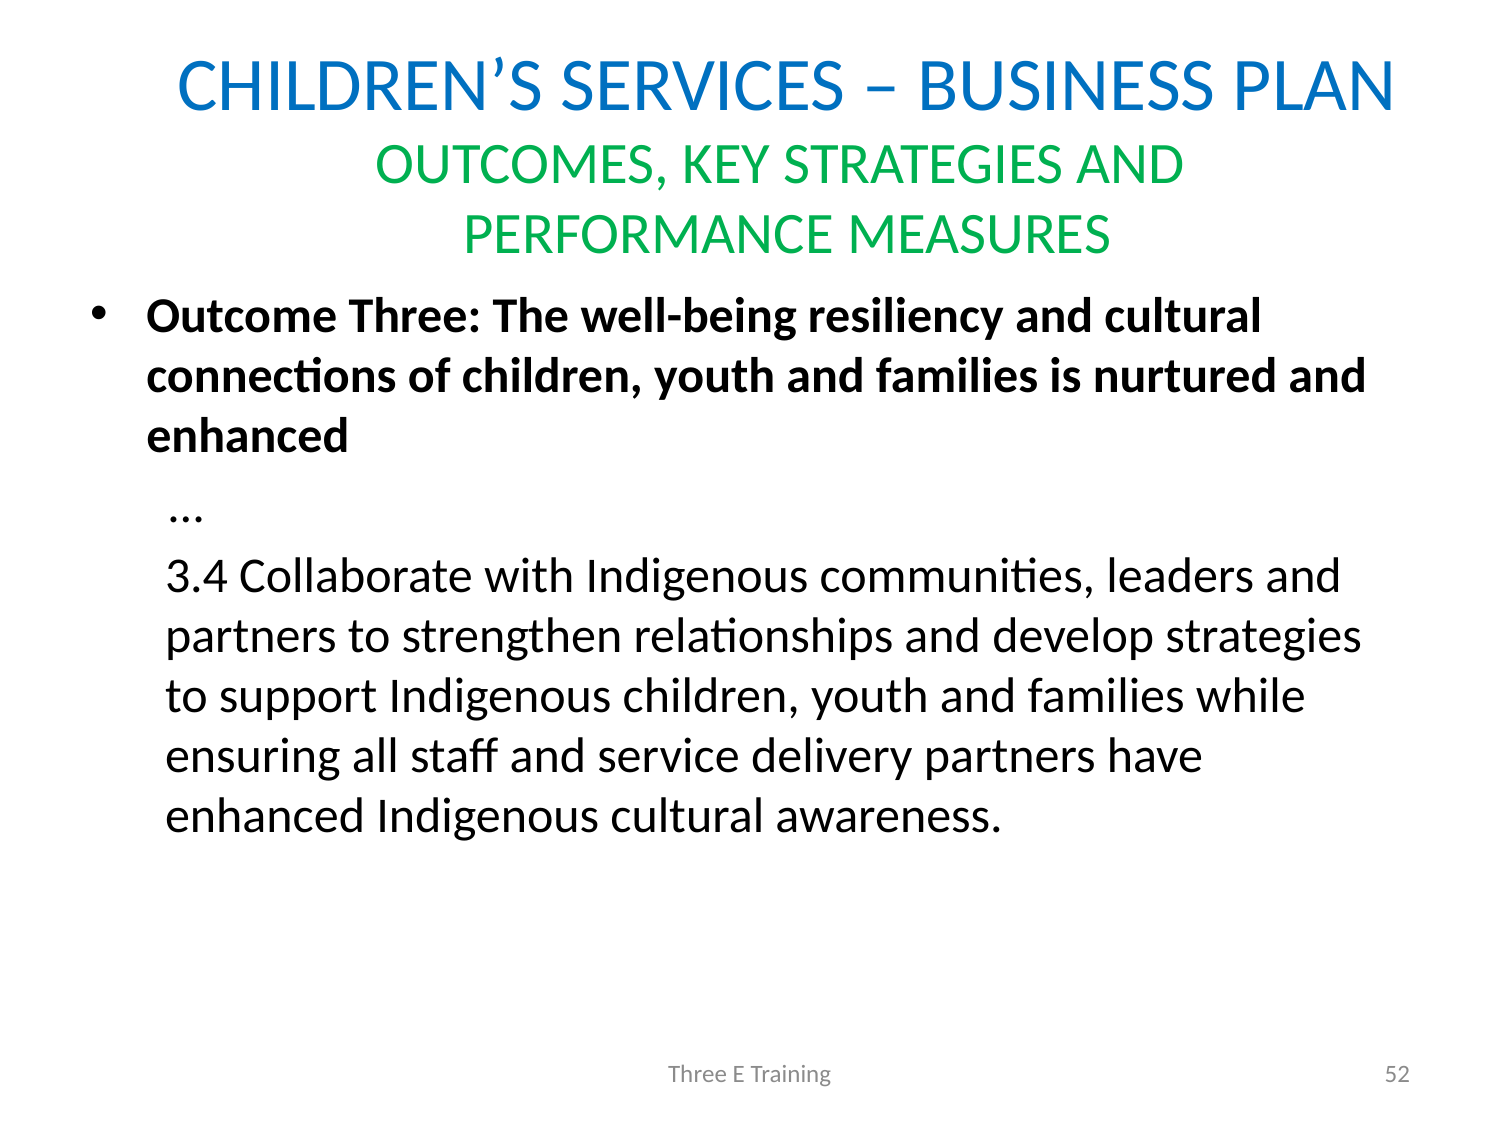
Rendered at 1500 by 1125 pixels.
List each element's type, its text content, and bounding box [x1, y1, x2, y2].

footer Three E Training [512, 1042, 988, 1103]
slide_number 52 [1074, 1042, 1425, 1103]
list Outcome Three: The well-being resiliency and cultural connections of children, youth and families is nurtured and enhanced … 3.4 Collaborate with Indigenous communities, leaders and partners to strengthen relationships and develop strategies to support Indigenous children, youth and families while ensuring all staff and service delivery partners have enhanced Indigenous cultural awareness. [75, 275, 1425, 1088]
title CHILDREN’S SERVICES – BUSINESS PLAN OUTCOMES, KEY STRATEGIES AND PERFORMANCE MEASURES [112, 24, 1463, 275]
